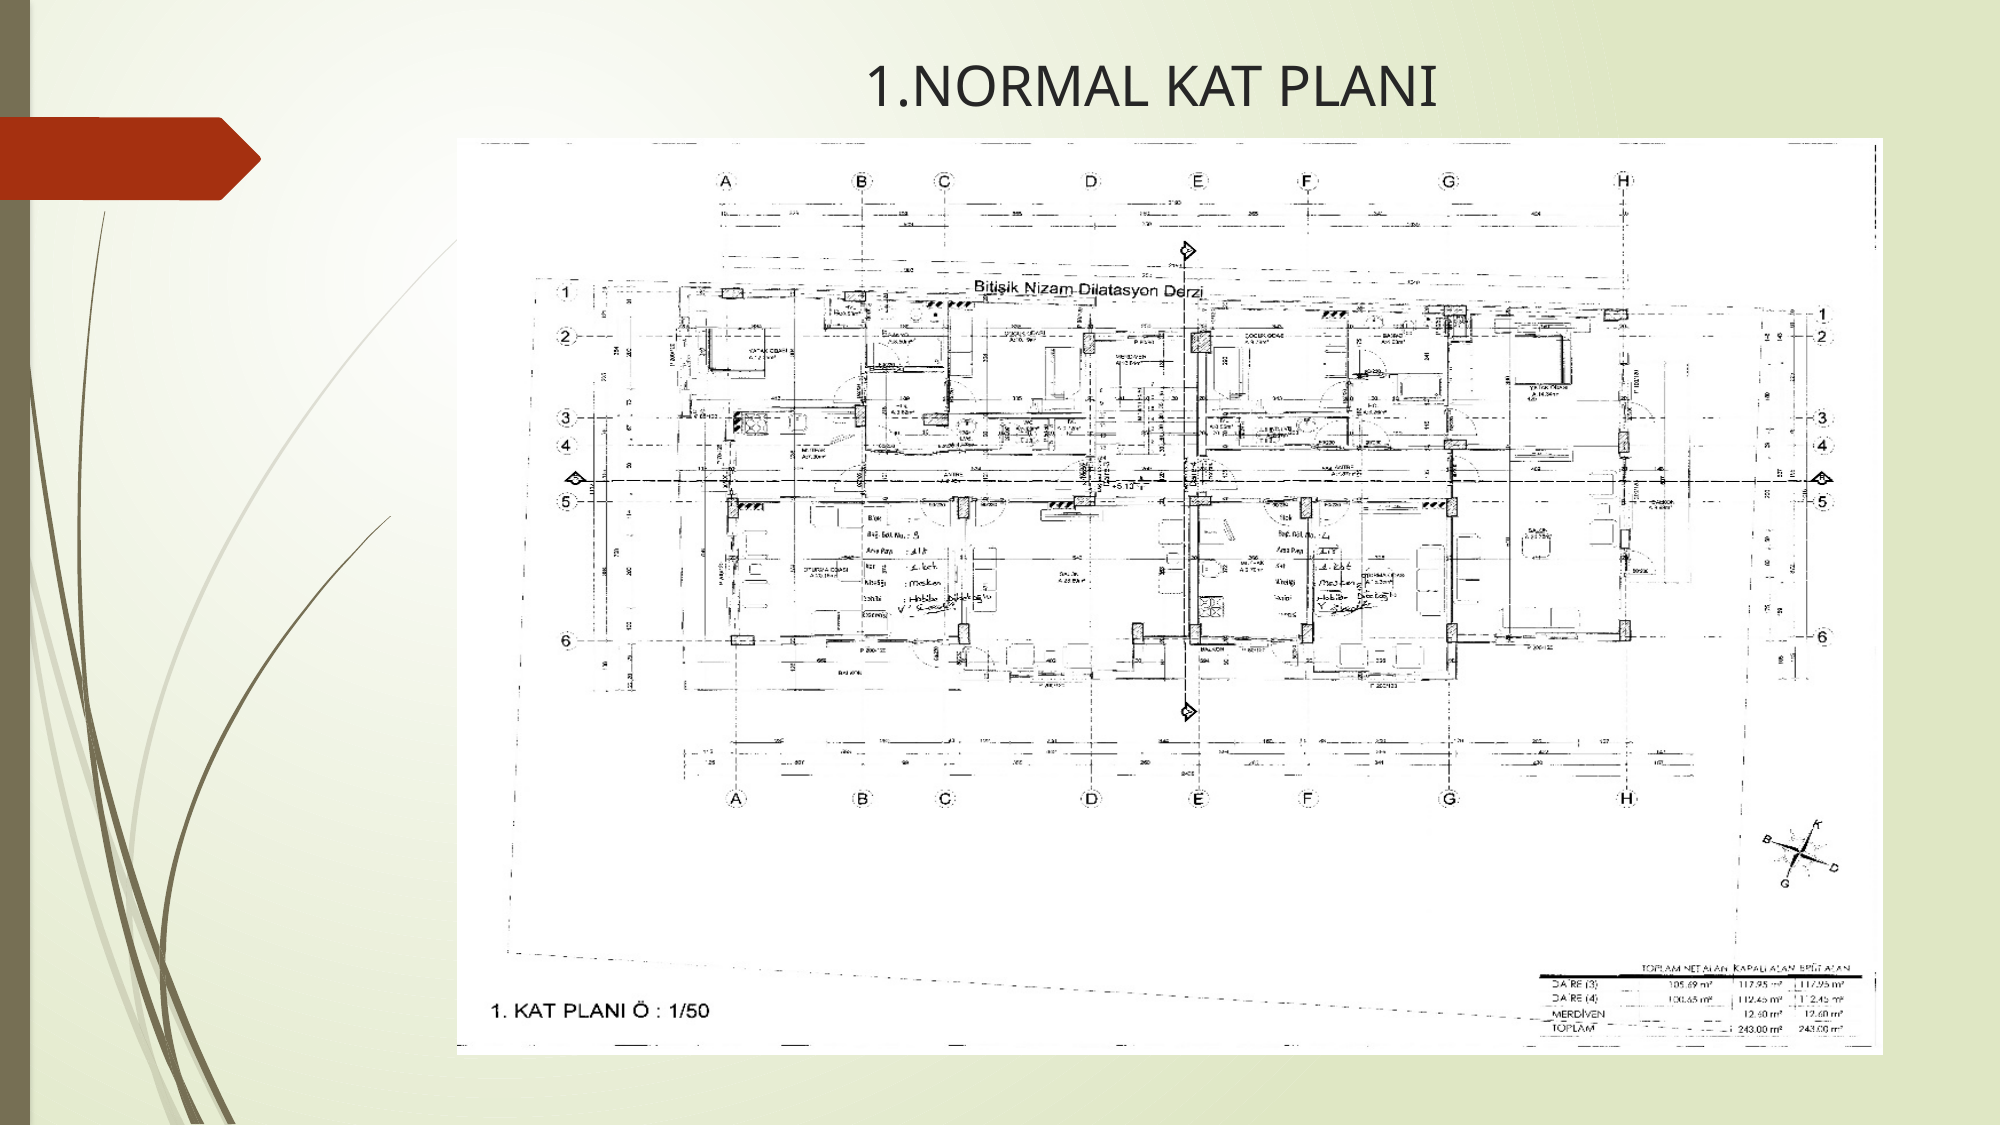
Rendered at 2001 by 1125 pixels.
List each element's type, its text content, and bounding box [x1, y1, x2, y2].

title 1.NORMAL KAT PLANI [420, 42, 1883, 139]
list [456, 137, 1883, 1055]
